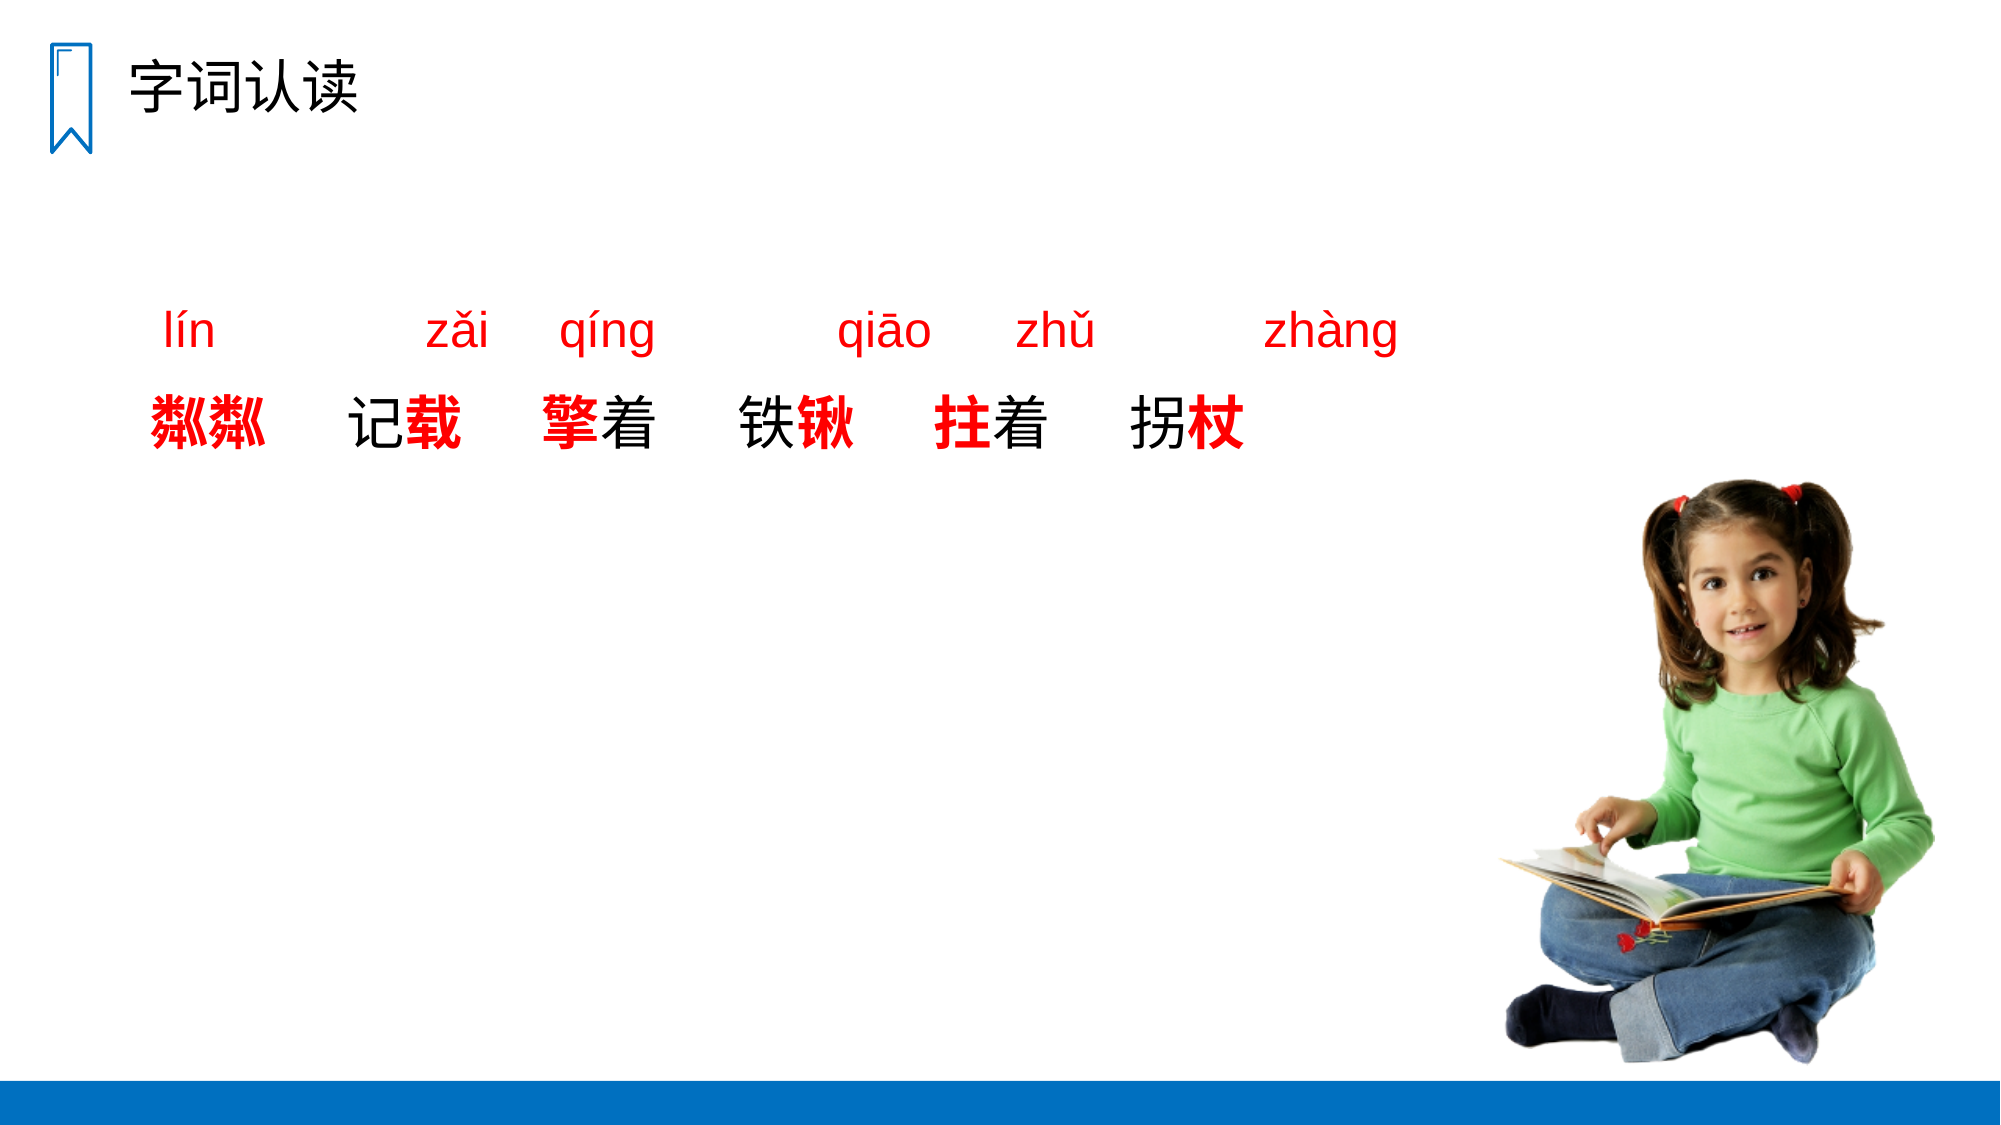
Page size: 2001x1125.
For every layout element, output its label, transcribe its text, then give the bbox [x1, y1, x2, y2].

picture [1496, 478, 1935, 1066]
text_box 字词认读 [112, 42, 375, 128]
text_box 粼粼 记载 擎着 铁锹 拄着 拐杖 [135, 426, 1475, 464]
text_box lín zǎi qíng qiāo zhǔ zhàng [135, 290, 1609, 426]
